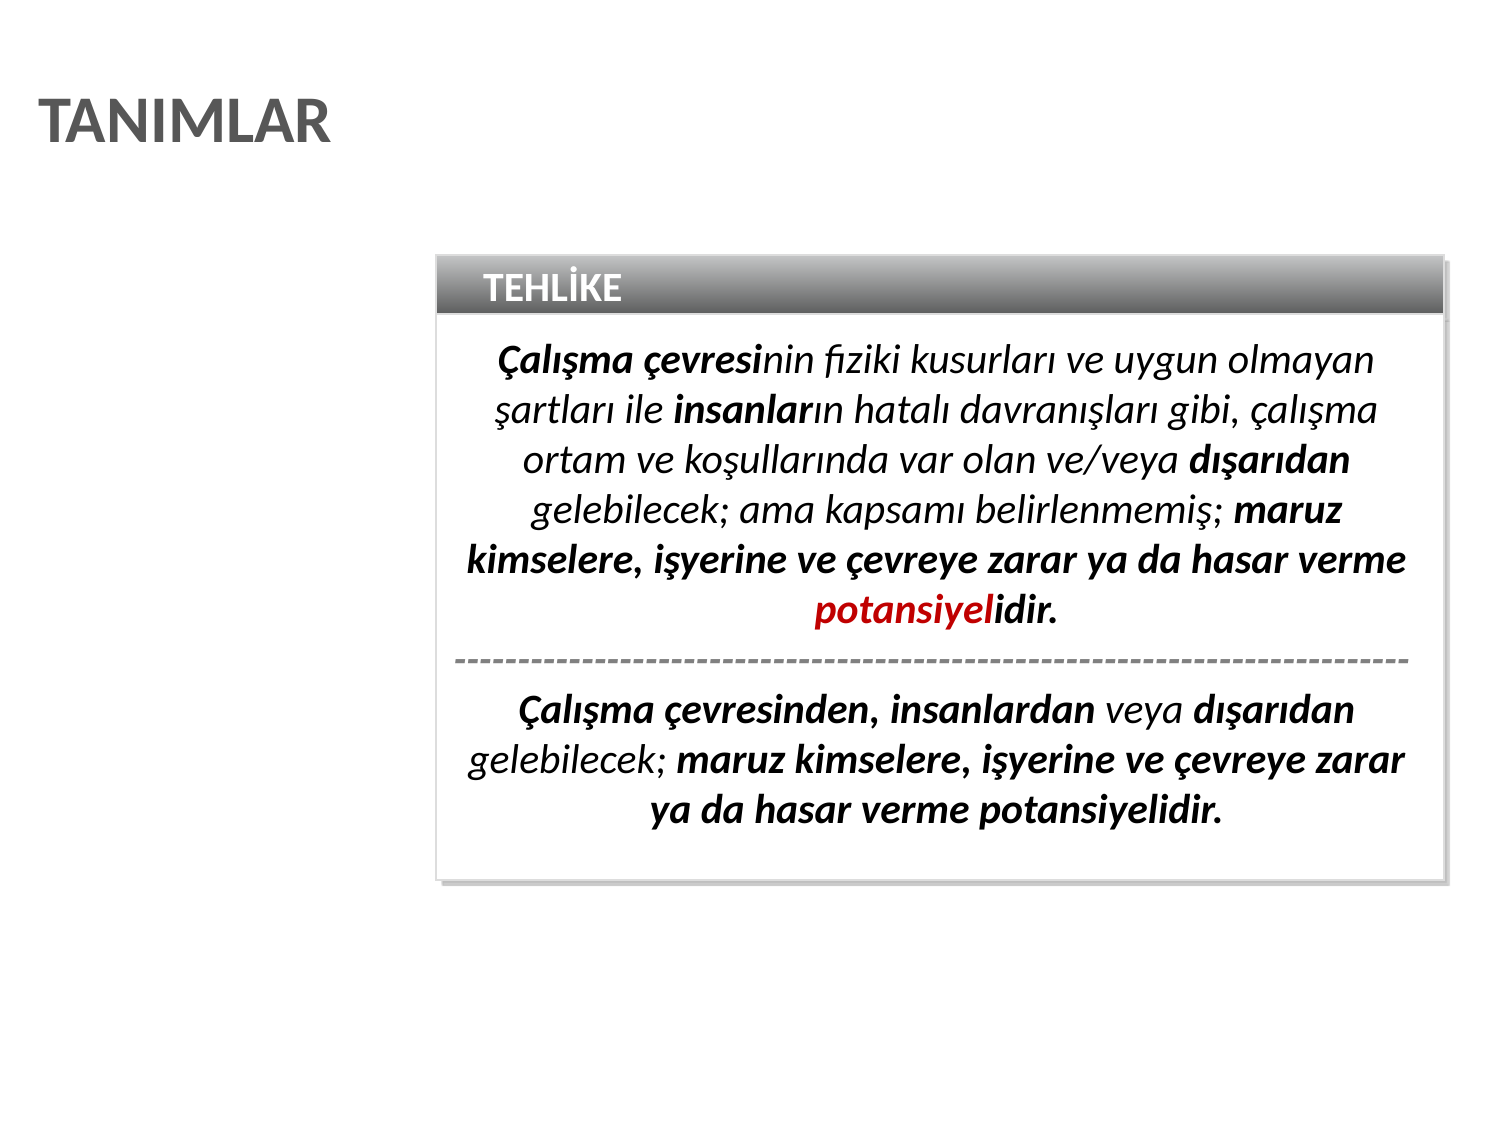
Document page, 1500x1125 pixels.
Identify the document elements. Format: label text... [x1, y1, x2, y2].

text_box TEHLİKE [435, 255, 1444, 314]
text_box Çalışma çevresinin fiziki kusurları ve uygun olmayan şartları ile insanların hatalı davranışları gibi, çalışma ortam ve koşullarında var olan ve/veya dışarıdan gelebilecek; ama kapsamı belirlenmemiş; maruz kimselere, işyerine ve çevreye zarar ya da hasar verme potansiyelidir. --------------------------------------------------------------------------- Çalışma çevresinden, insanlardan veya dışarıdan gelebilecek; maruz kimselere, işyerine ve çevreye zarar ya da hasar verme potansiyelidir. [435, 314, 1444, 881]
text_box TANIMLAR [38, 67, 1485, 174]
